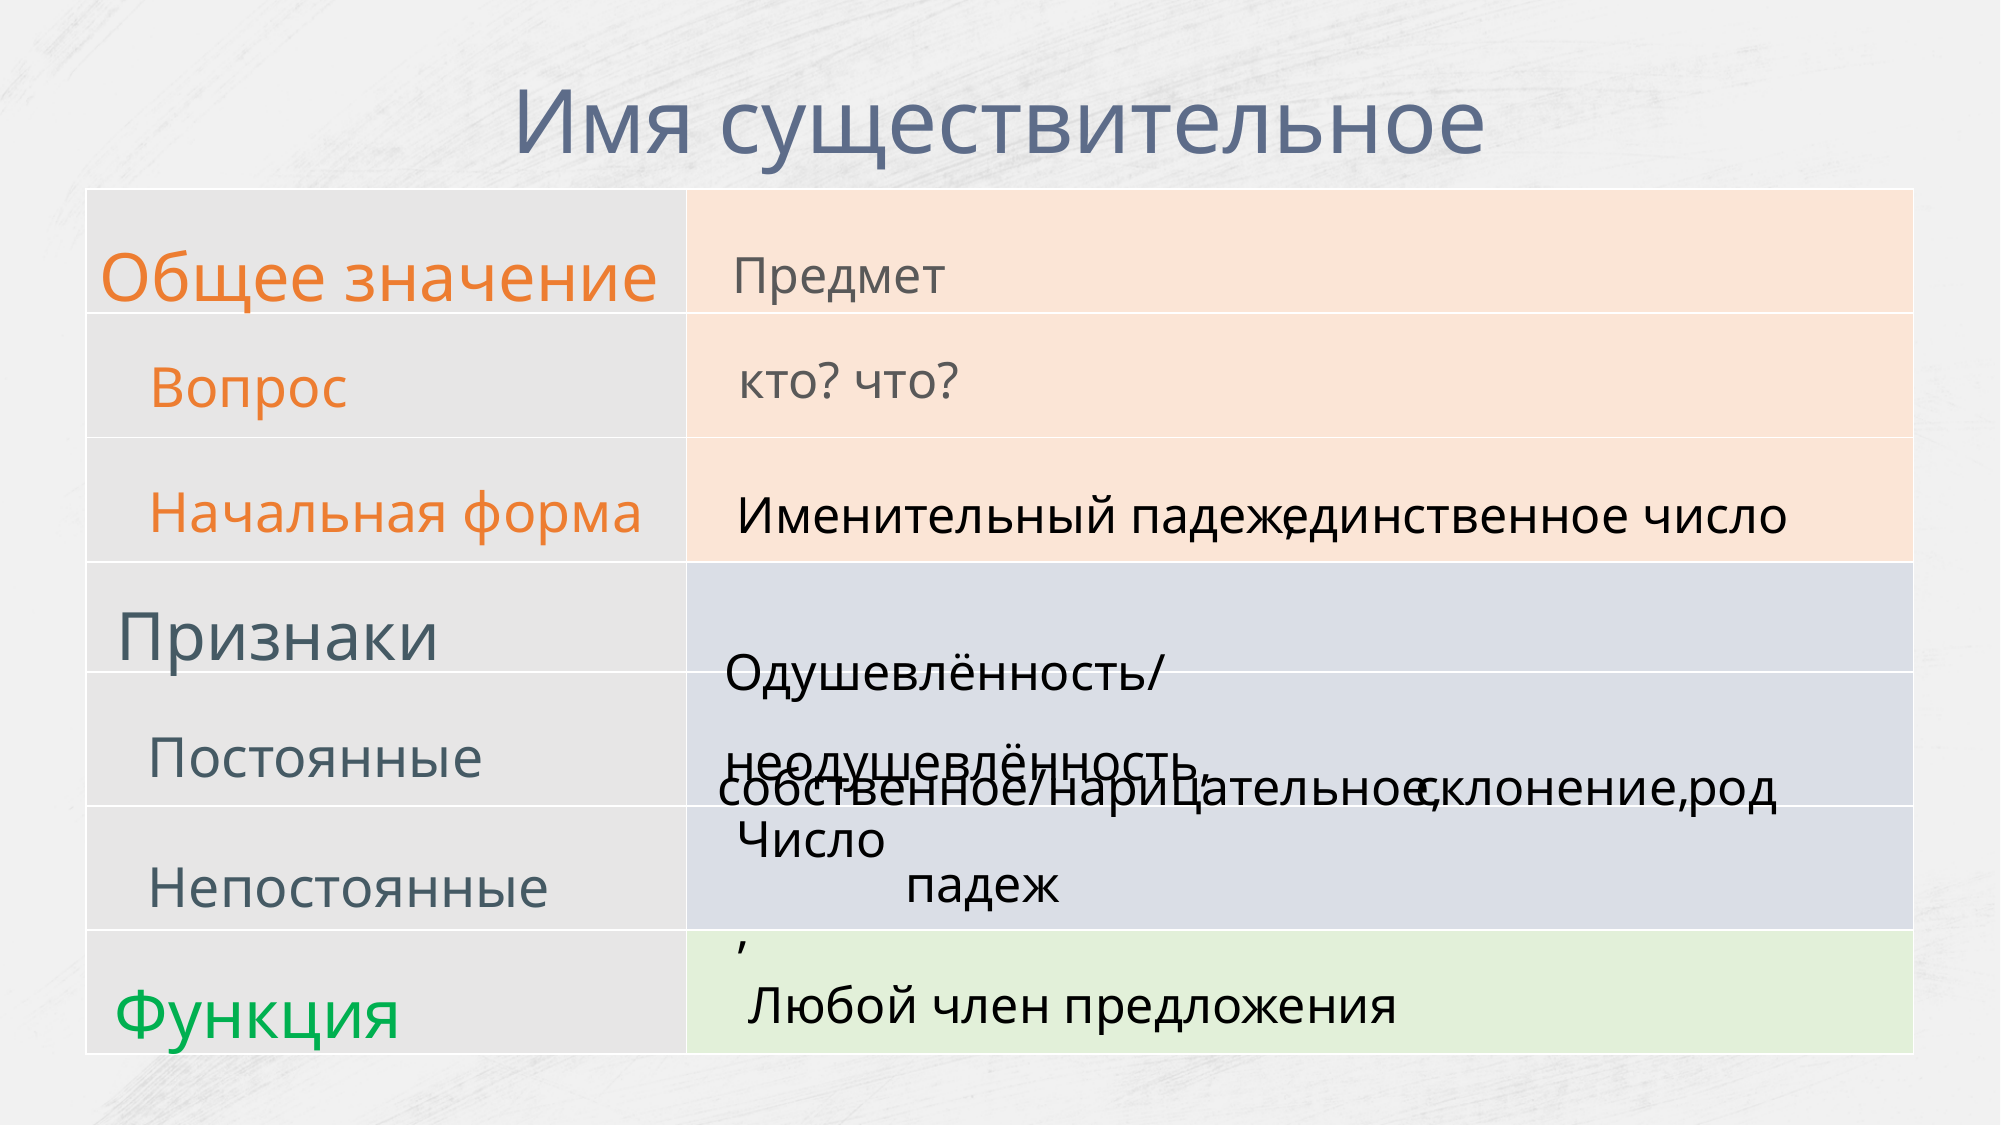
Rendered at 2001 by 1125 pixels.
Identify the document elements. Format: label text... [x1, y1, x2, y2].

table_cell [687, 807, 1913, 929]
text_box Функция [93, 936, 654, 1048]
text_box Имя существительное [209, 70, 1790, 182]
table_cell [87, 314, 686, 437]
table_cell [87, 438, 686, 561]
text_box собственное/нарицательное, [697, 715, 1394, 827]
table_cell [87, 673, 686, 805]
table_cell [87, 931, 686, 1053]
text_box Вопрос [128, 313, 431, 425]
text_box Любой член предложения [728, 932, 1502, 1044]
text_box Начальная форма [128, 437, 675, 549]
text_box Предмет [711, 203, 1331, 315]
table_cell [687, 931, 1913, 1053]
table_header [87, 190, 686, 199]
text_box Число, [716, 811, 885, 923]
text_box Непостоянные [127, 813, 650, 925]
text_box Постоянные [127, 682, 650, 794]
table_cell [687, 314, 1913, 437]
table_cell [687, 438, 1913, 561]
table_cell [87, 807, 686, 929]
text_box кто? что? [717, 307, 1337, 419]
table_cell [87, 563, 686, 671]
text_box Именительный падеж, [716, 442, 1261, 554]
table_cell [1139, 563, 1913, 671]
picture [0, 0, 2001, 1125]
text_box единственное число [1261, 442, 1831, 554]
text_box Одушевлённость/неодушевлённость, [703, 644, 1657, 715]
text_box род [1666, 715, 1994, 827]
table_cell [687, 673, 703, 805]
text_box склонение, [1394, 715, 1666, 827]
text_box Признаки [96, 558, 1139, 670]
table_header [687, 190, 1913, 312]
table_cell [1657, 673, 1913, 715]
text_box Общее значение [78, 199, 1134, 311]
text_box падеж [885, 811, 1135, 923]
